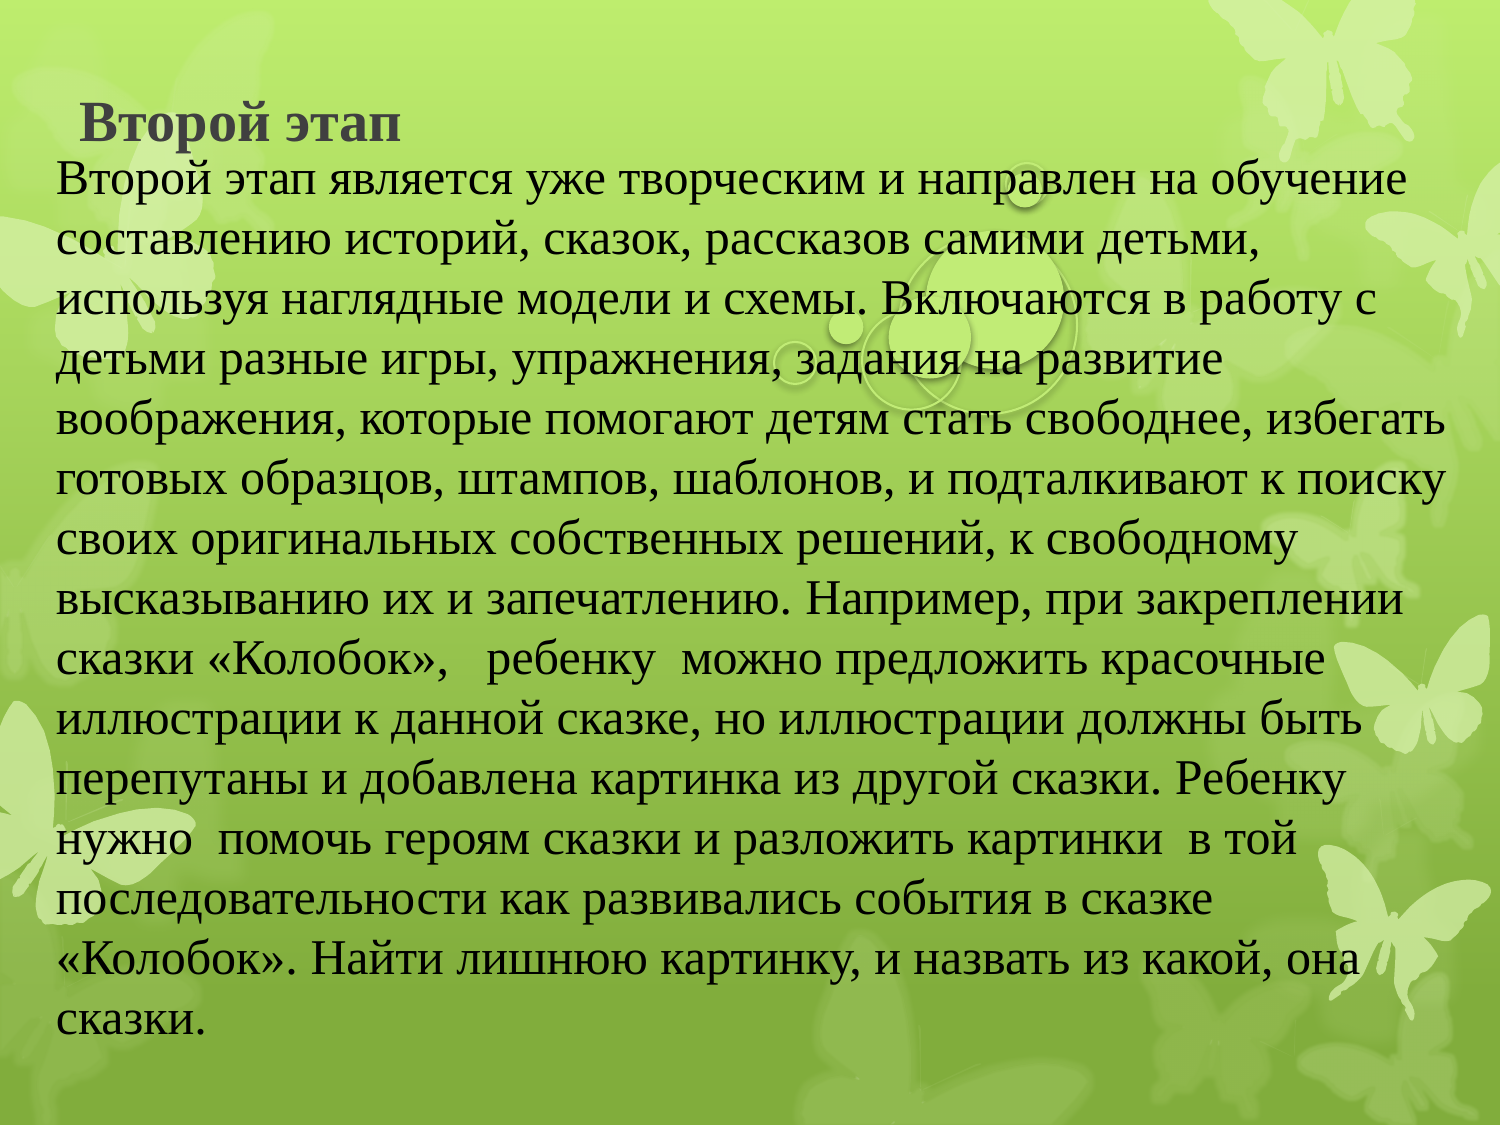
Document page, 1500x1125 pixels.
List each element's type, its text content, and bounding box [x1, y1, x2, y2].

title Второй этап [64, 34, 1234, 137]
text_box Второй этап является уже творческим и направлен на обучение составлению историй, сказок, рассказов самими детьми, используя наглядные модели и схемы. Включаются в работу с детьми разные игры, упражнения, задания на развитие воображения, которые помогают детям стать свободнее, избегать готовых образцов, штампов, шаблонов, и подталкивают к поиску своих оригинальных собственных решений, к свободному высказыванию их и запечатлению. Например, при закреплении сказки «Колобок», ребенку можно предложить красочные иллюстрации к данной сказке, но иллюстрации должны быть перепутаны и добавлена картинка из другой сказки. Ребенку нужно помочь героям сказки и разложить картинки в той последовательности как развивались события в сказке «Колобок». Найти лишнюю картинку, и назвать из какой, она сказки. [41, 137, 1471, 1112]
